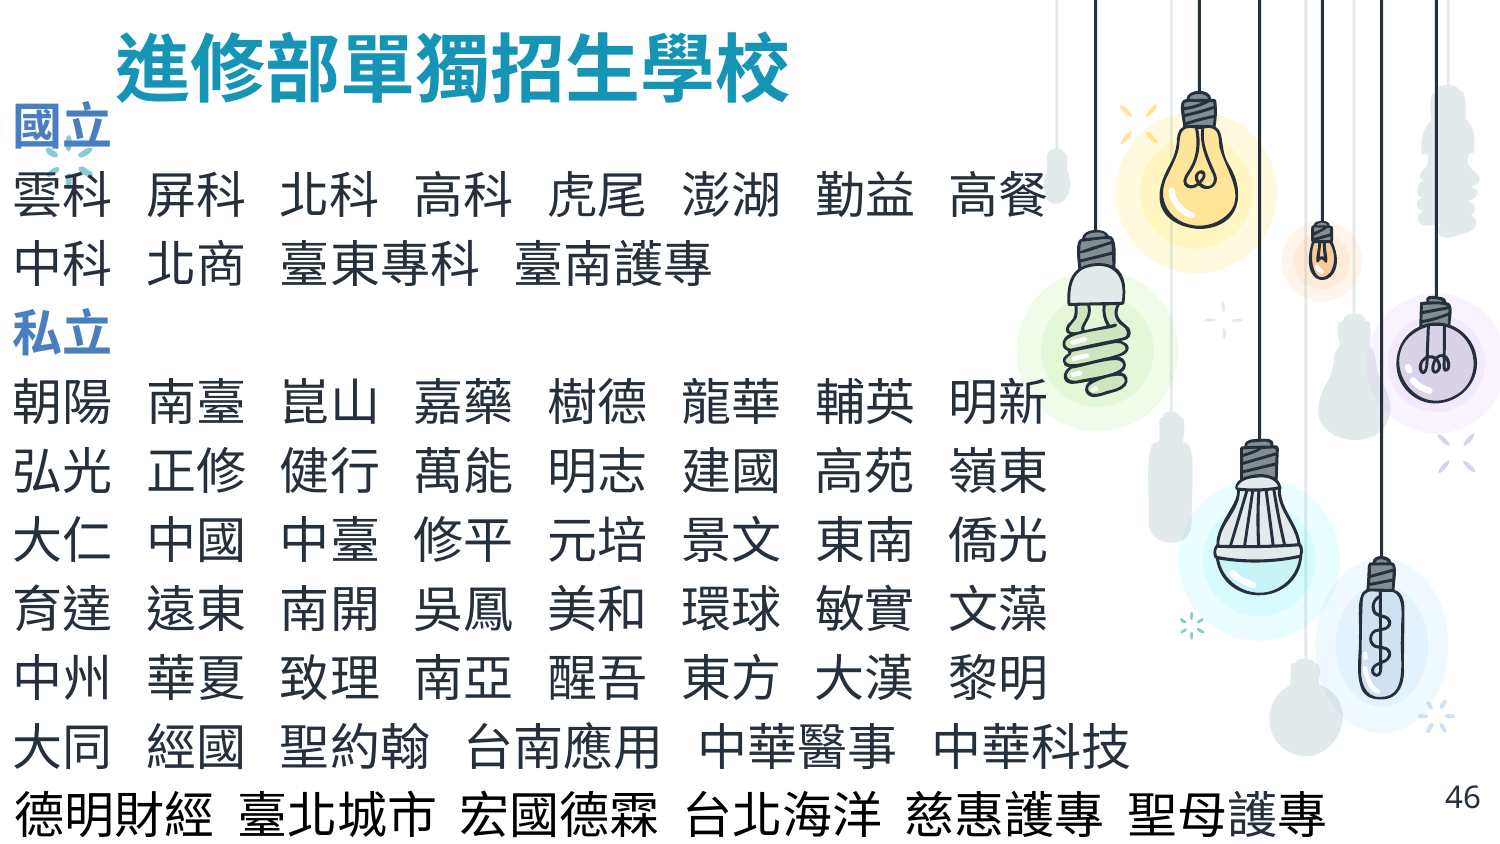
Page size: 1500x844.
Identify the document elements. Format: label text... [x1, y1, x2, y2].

slide_number 46 [1426, 766, 1482, 832]
title 進修部單獨招生學校 [115, 35, 1044, 85]
text_box 德明財經 臺北城市 宏國德霖 台北海洋 慈惠護專 聖母護專 [0, 776, 1384, 844]
list 國立 雲科 屏科 北科 高科 虎尾 澎湖 勤益 高餐 中科 北商 臺東專科 臺南護專 私立 朝陽 南臺 崑山 嘉藥 樹德 龍華 輔英 明新 弘光 正修 健行 萬能 明志 建國 高苑 嶺東 大仁 中國 中臺 修平 元培 景文 東南 僑光 育達 遠東 南開 吳鳳 美和 環球 敏實 文藻 中州 華夏 致理 南亞 醒吾 東方 大漢 黎明 大同 經國 聖約翰 台南應用 中華醫事 中華科技 [0, 85, 1159, 767]
